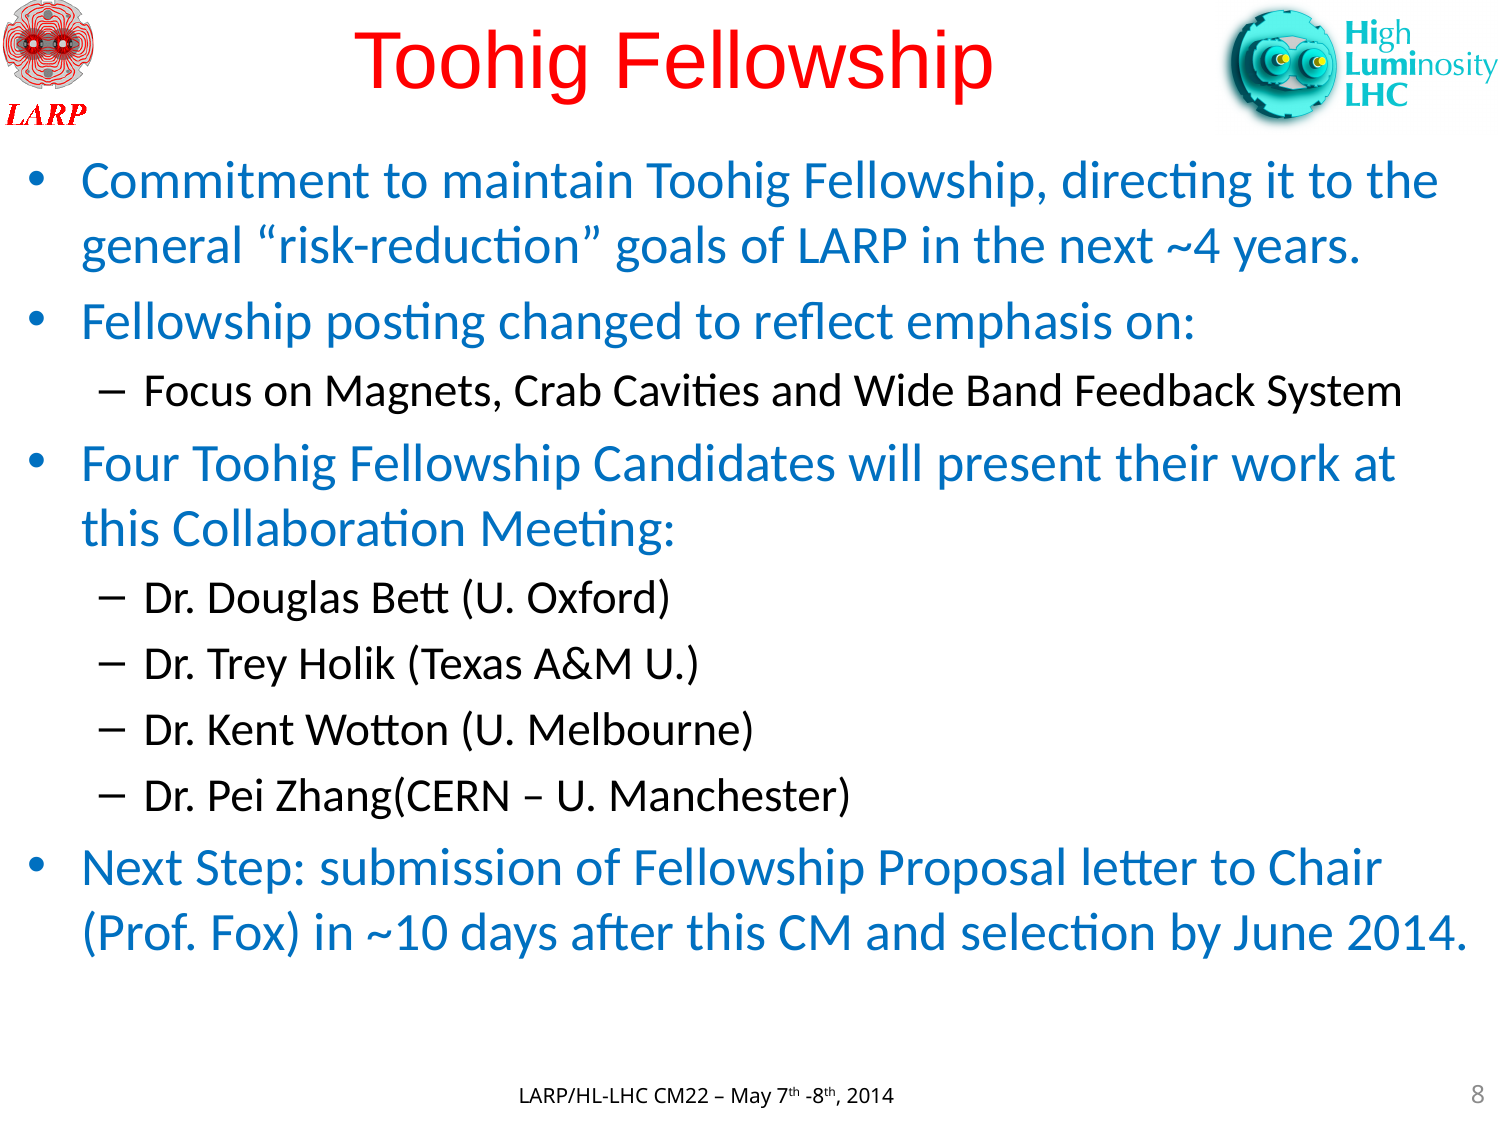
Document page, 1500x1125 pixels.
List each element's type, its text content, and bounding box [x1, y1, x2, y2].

slide_number 8 [1149, 1065, 1500, 1125]
picture [0, 0, 94, 125]
list Commitment to maintain Toohig Fellowship, directing it to the general “risk-reduction” goals of LARP in the next ~4 years. Fellowship posting changed to reflect emphasis on: Focus on Magnets, Crab Cavities and Wide Band Feedback System Four Toohig Fellowship Candidates will present their work at this Collaboration Meeting: Dr. Douglas Bett (U. Oxford) Dr. Trey Holik (Texas A&M U.) Dr. Kent Wotton (U. Melbourne) Dr. Pei Zhang(CERN – U. Manchester) Next Step: submission of Fellowship Proposal letter to Chair (Prof. Fox) in ~10 days after this CM and selection by June 2014. [12, 137, 1488, 1038]
picture [1215, 0, 1498, 135]
title Toohig Fellowship [125, 0, 1225, 113]
